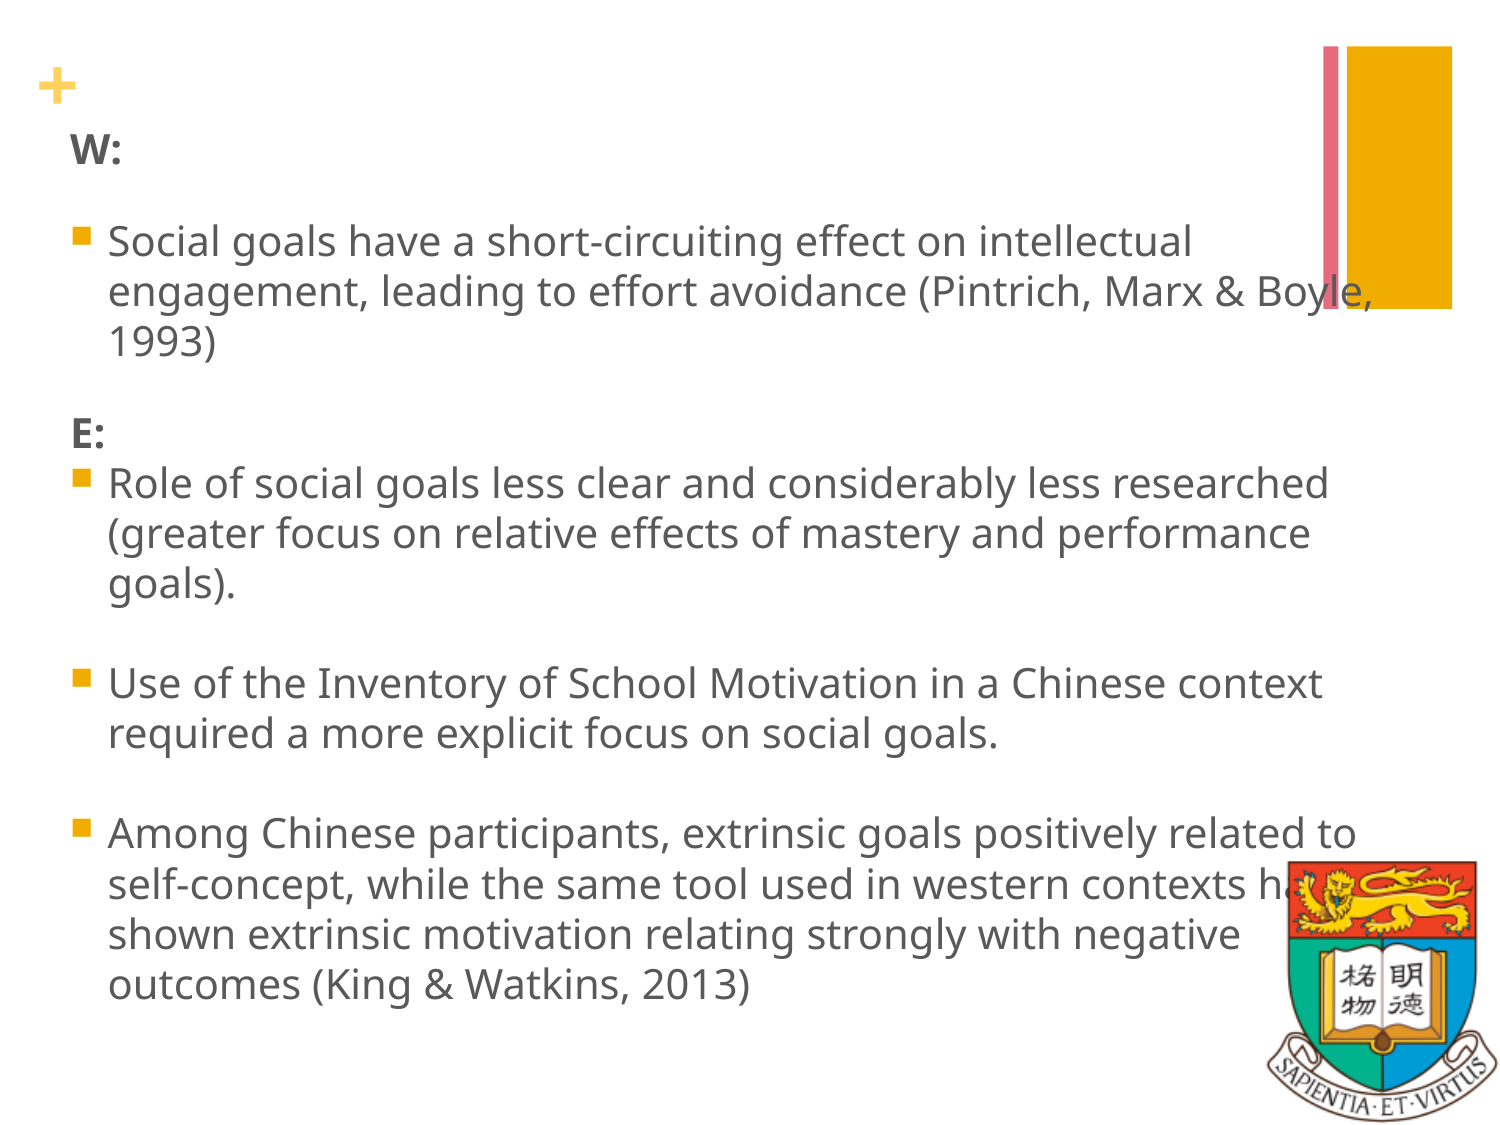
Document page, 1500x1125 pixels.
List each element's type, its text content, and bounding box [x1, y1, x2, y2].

list W: Social goals have a short-circuiting effect on intellectual engagement, leading to effort avoidance (Pintrich, Marx & Boyle, 1993) E: Role of social goals less clear and considerably less researched (greater focus on relative effects of mastery and performance goals). Use of the Inventory of School Motivation in a Chinese context required a more explicit focus on social goals. Among Chinese participants, extrinsic goals positively related to self-concept, while the same tool used in western contexts has shown extrinsic motivation relating strongly with negative outcomes (King & Watkins, 2013) [55, 115, 1401, 1082]
picture [1264, 860, 1500, 1125]
